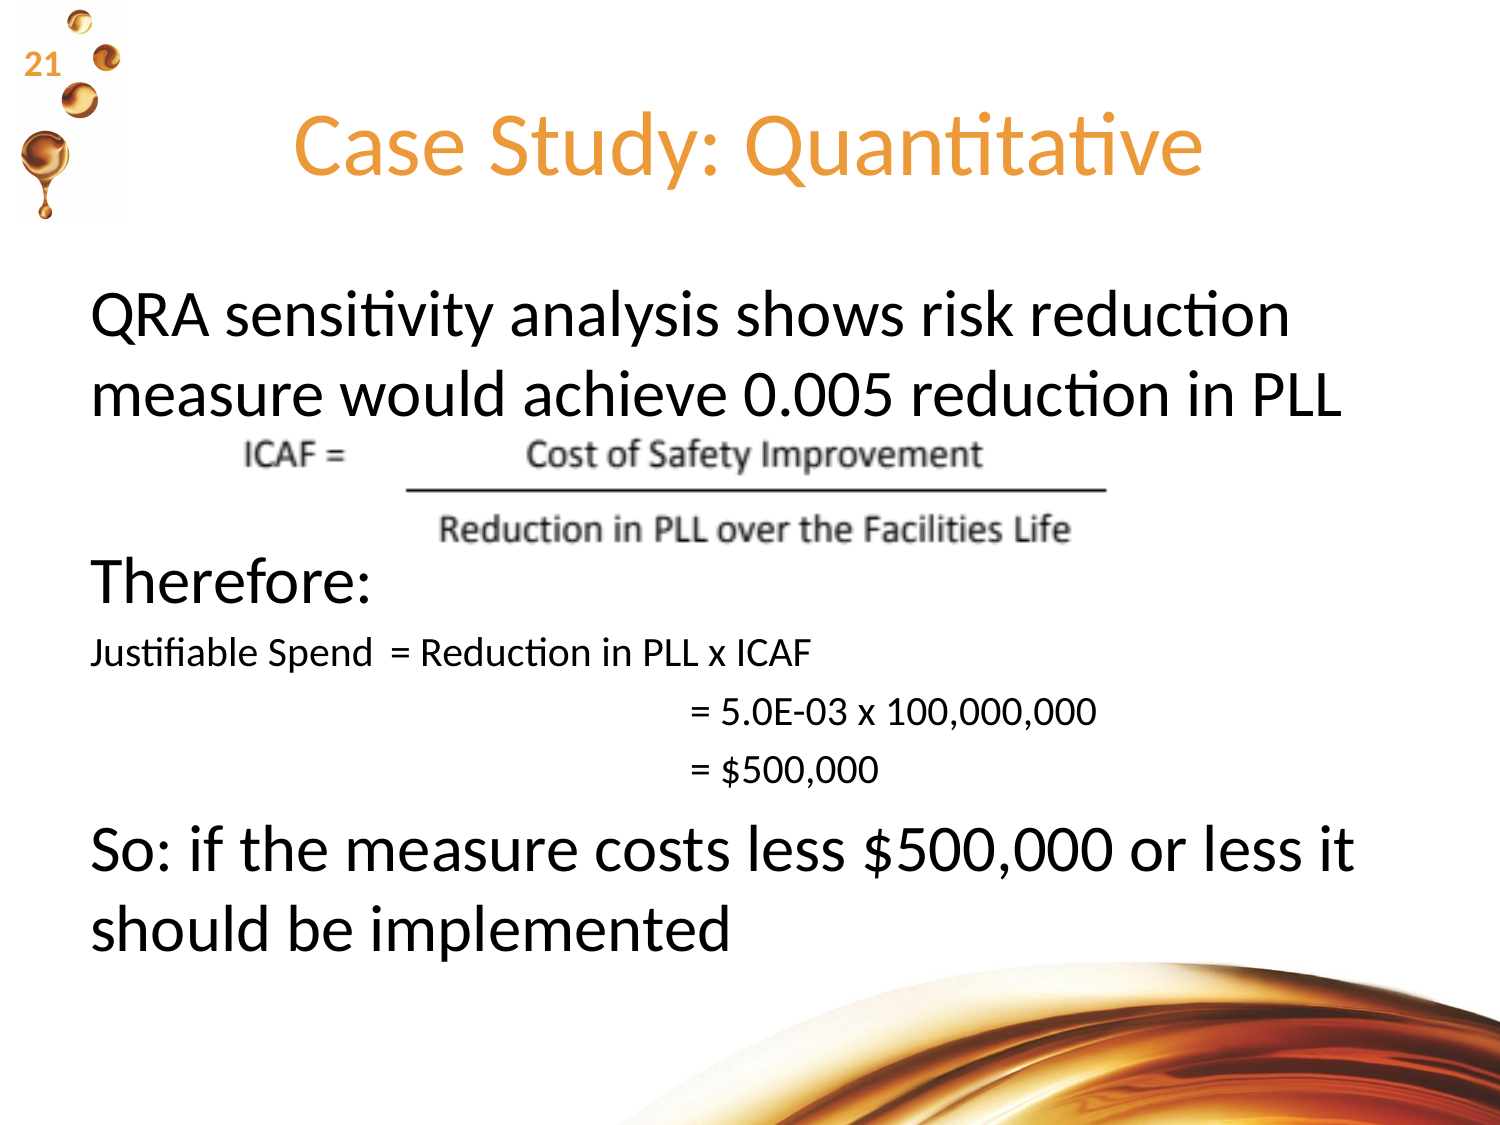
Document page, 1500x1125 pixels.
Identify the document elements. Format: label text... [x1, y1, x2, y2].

list QRA sensitivity analysis shows risk reduction measure would achieve 0.005 reduction in PLL Therefore: Justifiable Spend = Reduction in PLL x ICAF = 5.0E-03 x 100,000,000 = $500,000 So: if the measure costs less $500,000 or less it should be implemented [74, 262, 1426, 1006]
picture [17, 0, 123, 223]
title Case Study: Quantitative [74, 44, 1426, 233]
picture [572, 939, 1500, 1125]
picture [223, 412, 1127, 576]
